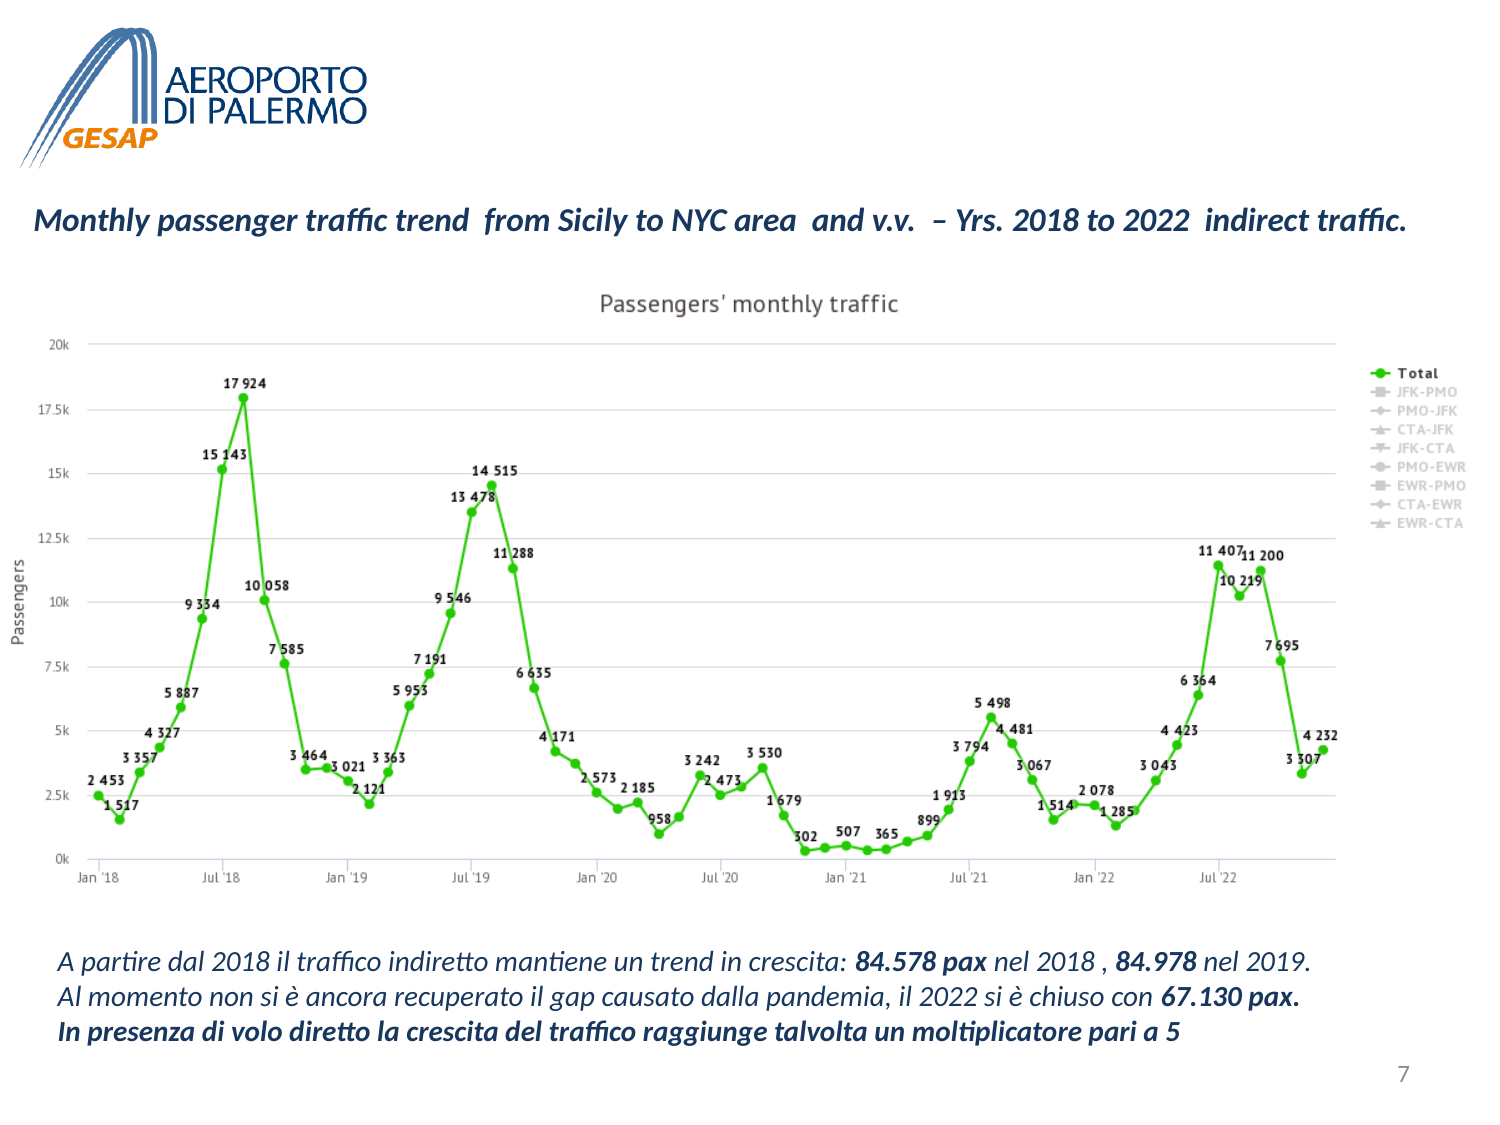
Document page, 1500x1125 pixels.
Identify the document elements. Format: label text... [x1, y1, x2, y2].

slide_number 7 [1074, 1055, 1425, 1103]
picture [0, 281, 1498, 906]
text_box A partire dal 2018 il traffico indiretto mantiene un trend in crescita: 84.578 pax nel 2018 , 84.978 nel 2019. Al momento non si è ancora recuperato il gap causato dalla pandemia, il 2022 si è chiuso con 67.130 pax. In presenza di volo diretto la crescita del traffico raggiunge talvolta un moltiplicatore pari a 5 [42, 934, 1483, 1055]
picture [2, 0, 379, 188]
text_box Monthly passenger traffic trend from Sicily to NYC area and v.v. – Yrs. 2018 to 2022 indirect traffic. [18, 190, 1500, 246]
